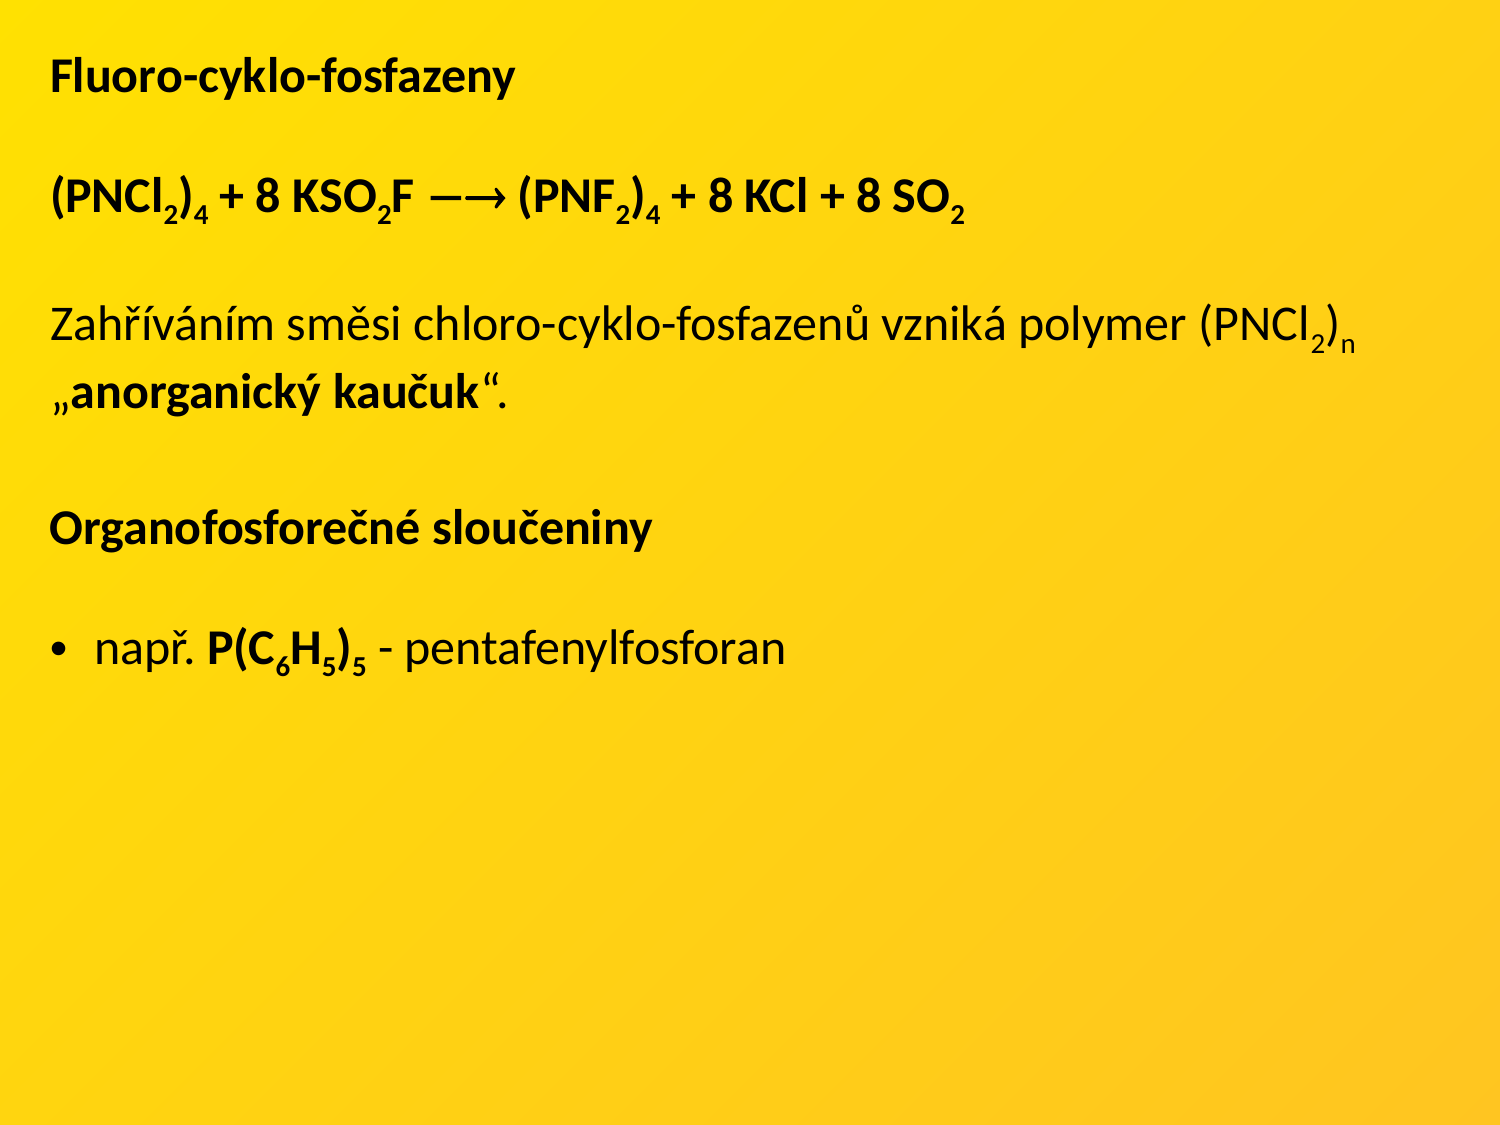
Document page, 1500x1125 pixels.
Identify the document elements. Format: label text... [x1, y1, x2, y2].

text_box Organofosforečné sloučeniny např. P(C6H5)5 - pentafenylfosforan [35, 486, 1465, 690]
text_box Fluoro-cyklo-fosfazeny (PNCl2)4 + 8 KSO2F  (PNF2)4 + 8 KCl + 8 SO2 Zahříváním směsi chloro-cyklo-fosfazenů vzniká polymer (PNCl2)n „anorganický kaučuk“. [35, 35, 1454, 487]
